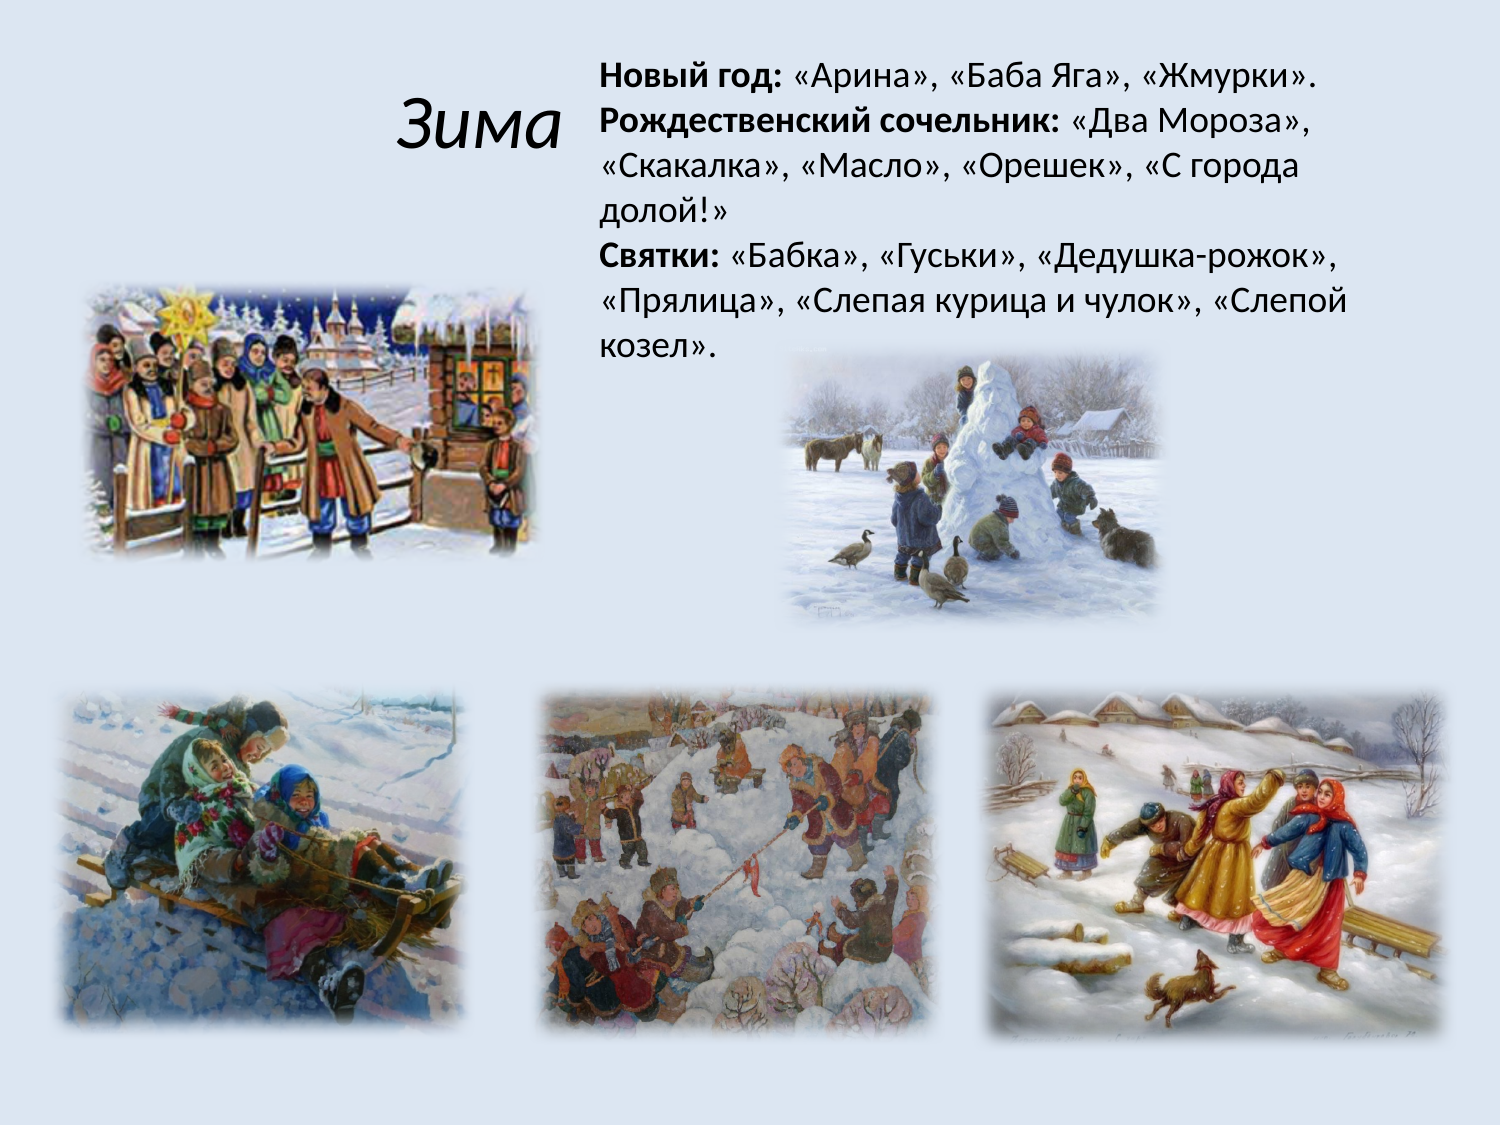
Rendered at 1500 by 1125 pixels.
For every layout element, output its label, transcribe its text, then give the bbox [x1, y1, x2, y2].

picture [773, 337, 1172, 634]
picture [527, 679, 946, 1047]
title Зима [46, 35, 582, 201]
picture [972, 679, 1459, 1053]
text_box Новый год: «Арина», «Баба Яга», «Жмурки». Рождественский сочельник: «Два Мороза», «Скакалка», «Масло», «Орешек», «С города долой!» Святки: «Бабка», «Гуськи», «Дедушка-рожок», «Прялица», «Слепая курица и чулок», «Слепой козел». [584, 42, 1442, 373]
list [46, 679, 476, 1041]
picture [76, 278, 546, 567]
